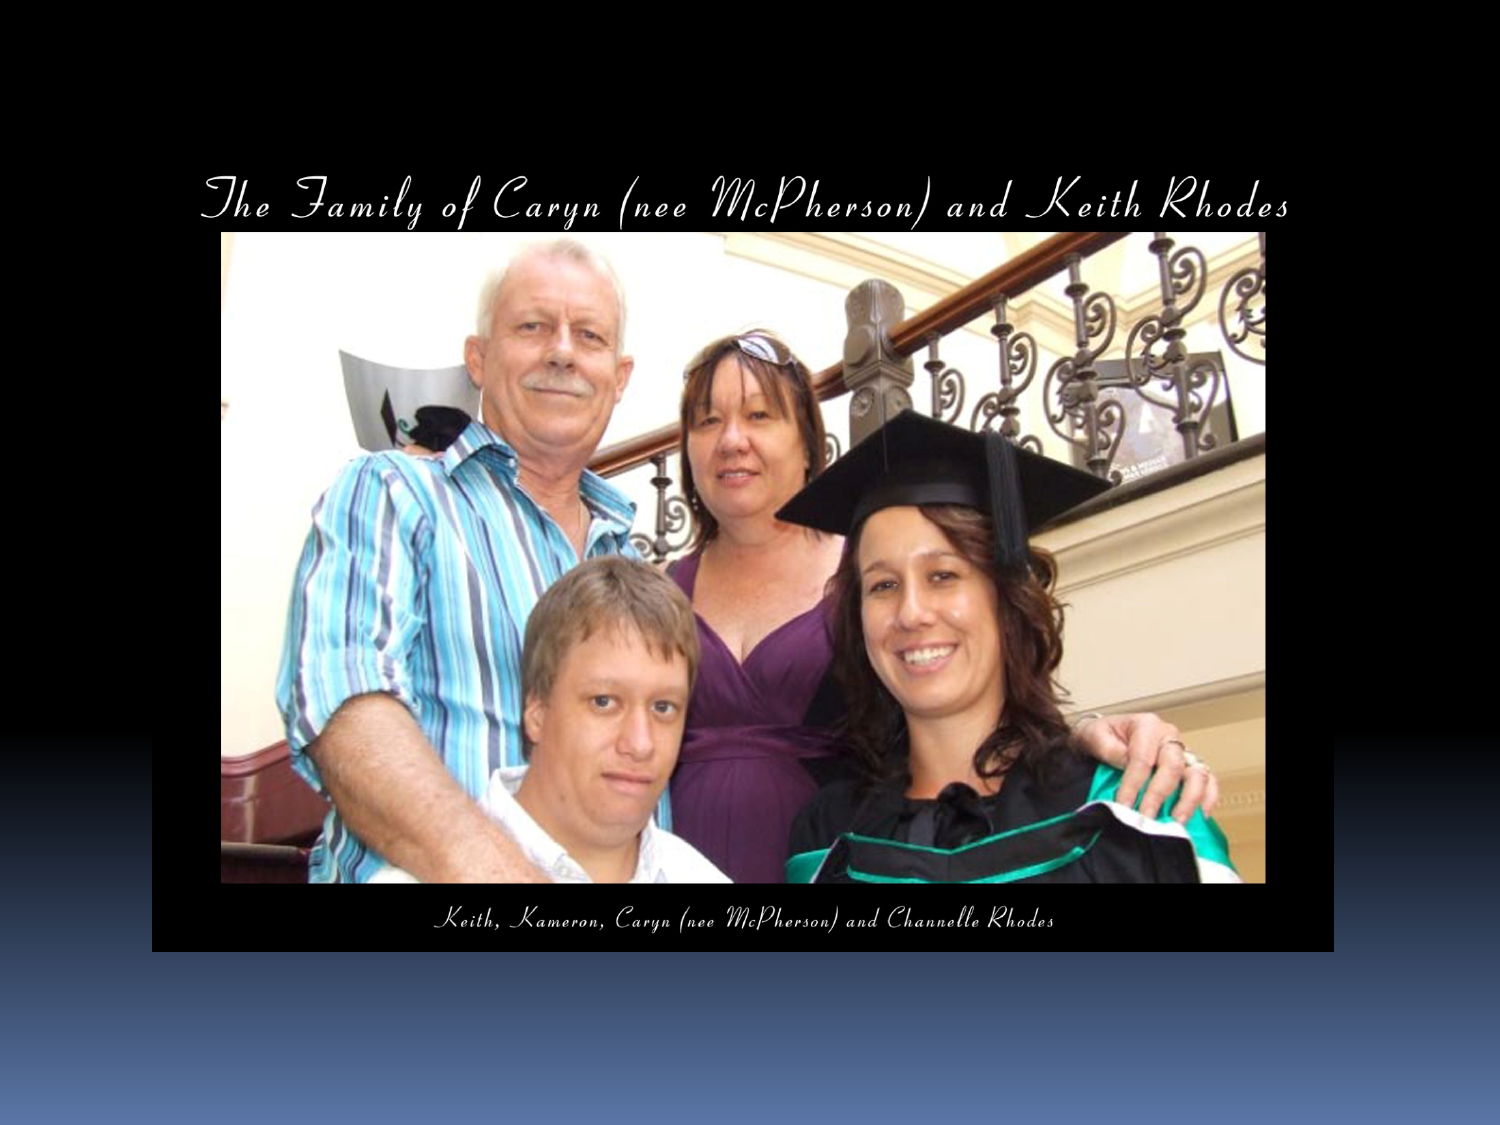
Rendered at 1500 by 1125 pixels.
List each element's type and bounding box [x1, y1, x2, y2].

picture [151, 163, 1334, 952]
